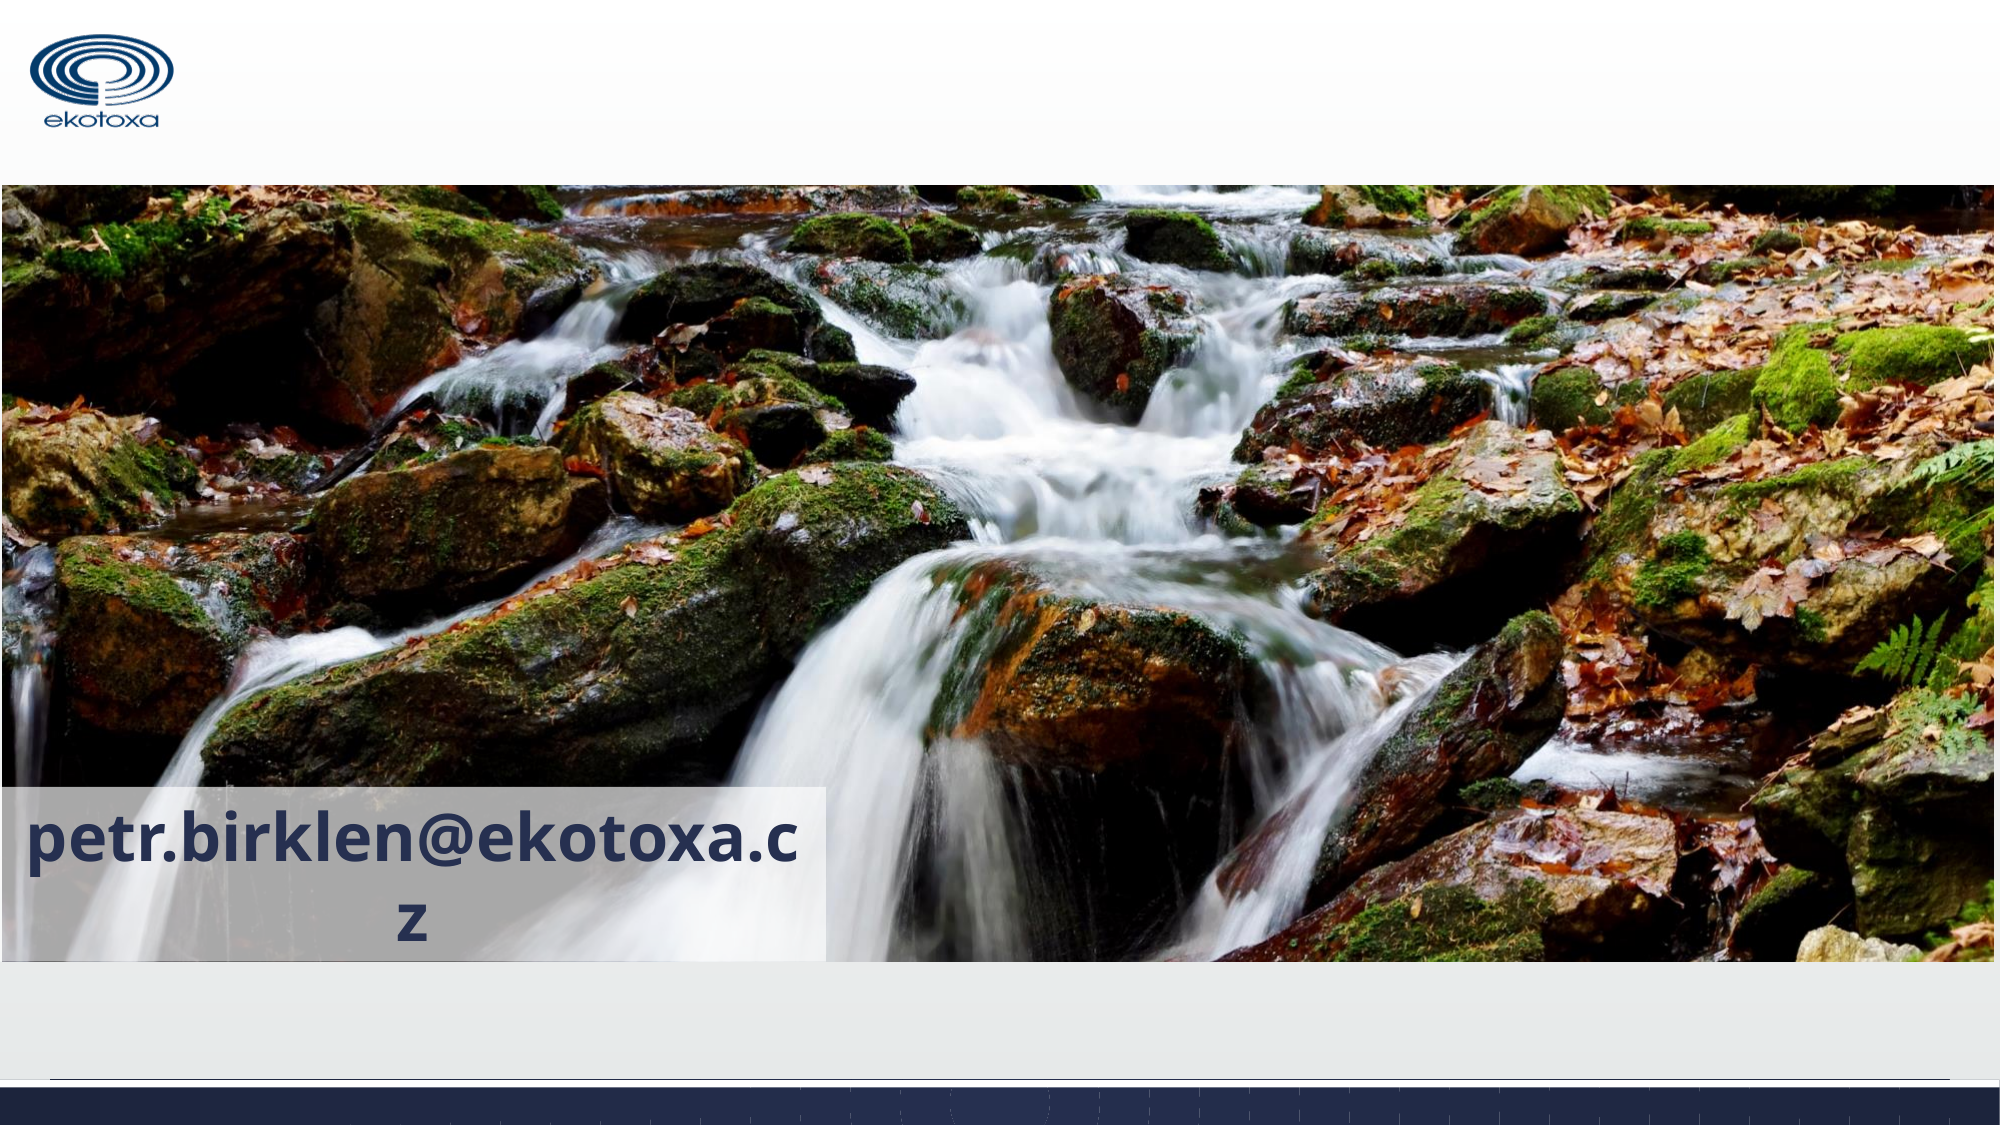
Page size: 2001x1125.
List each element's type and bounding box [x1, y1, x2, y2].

picture [0, 3, 199, 151]
list [0, 185, 2000, 962]
